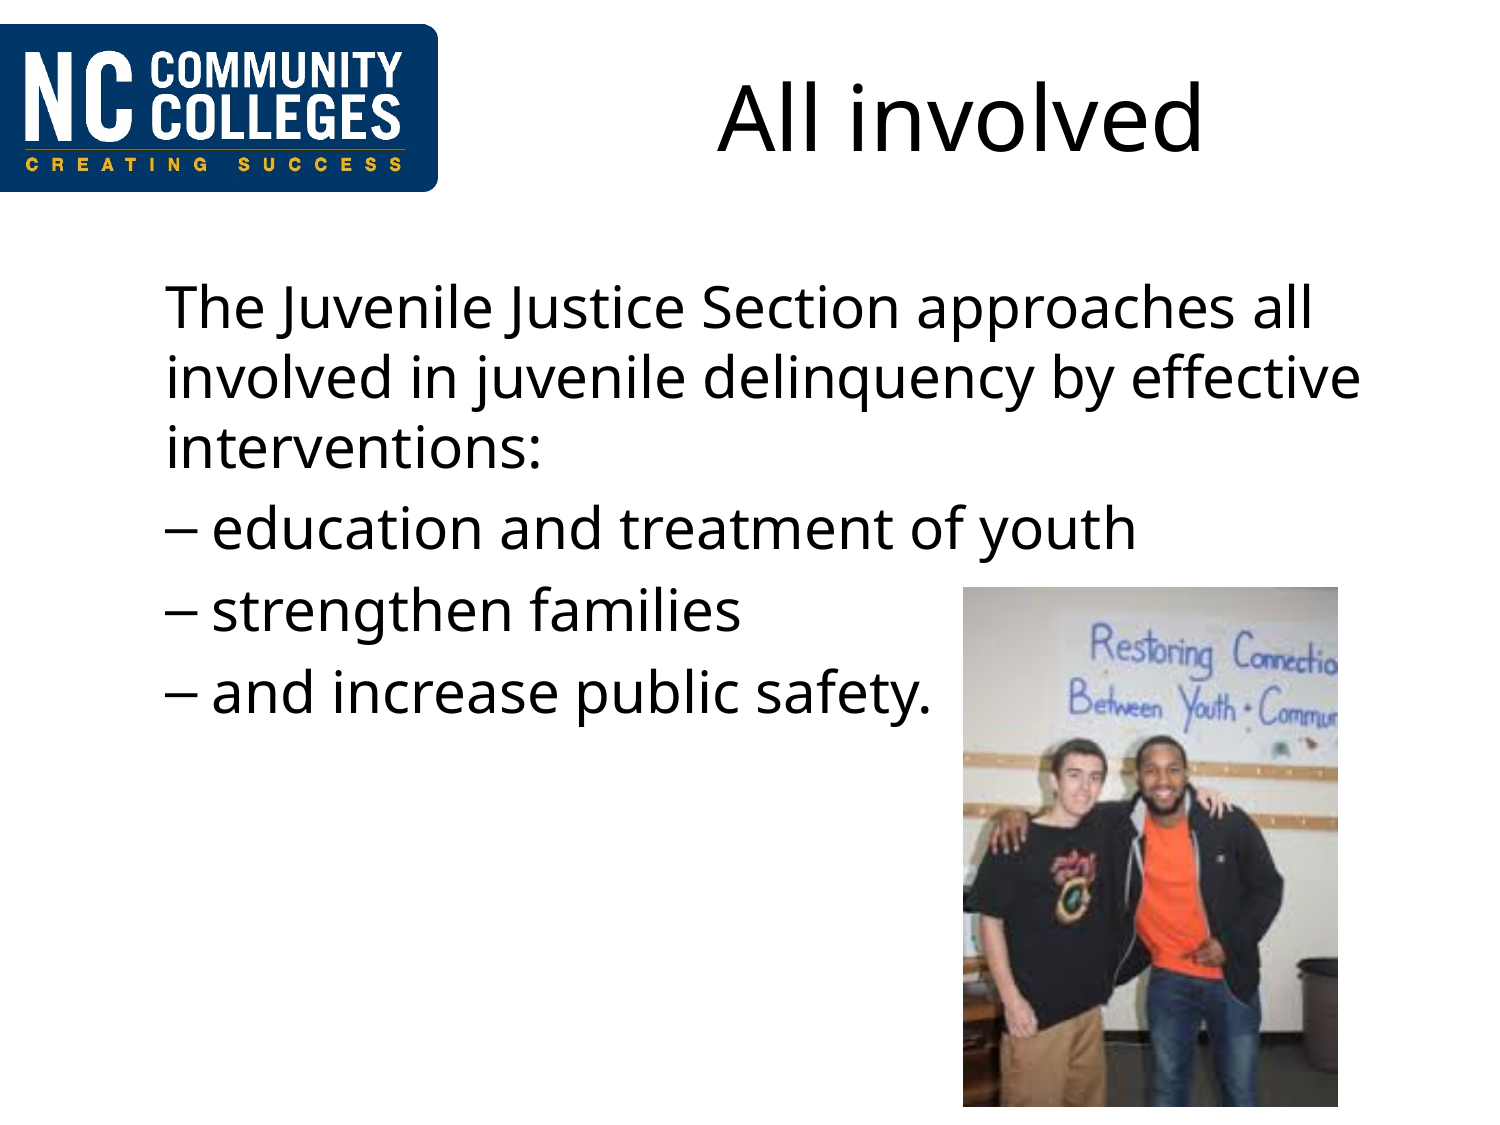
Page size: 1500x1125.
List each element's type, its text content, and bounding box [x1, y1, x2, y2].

list The Juvenile Justice Section approaches all involved in juvenile delinquency by effective interventions: education and treatment of youth strengthen families and increase public safety. [75, 262, 1425, 1005]
title All involved [462, 37, 1463, 193]
picture [962, 587, 1338, 1108]
picture [0, 24, 438, 192]
